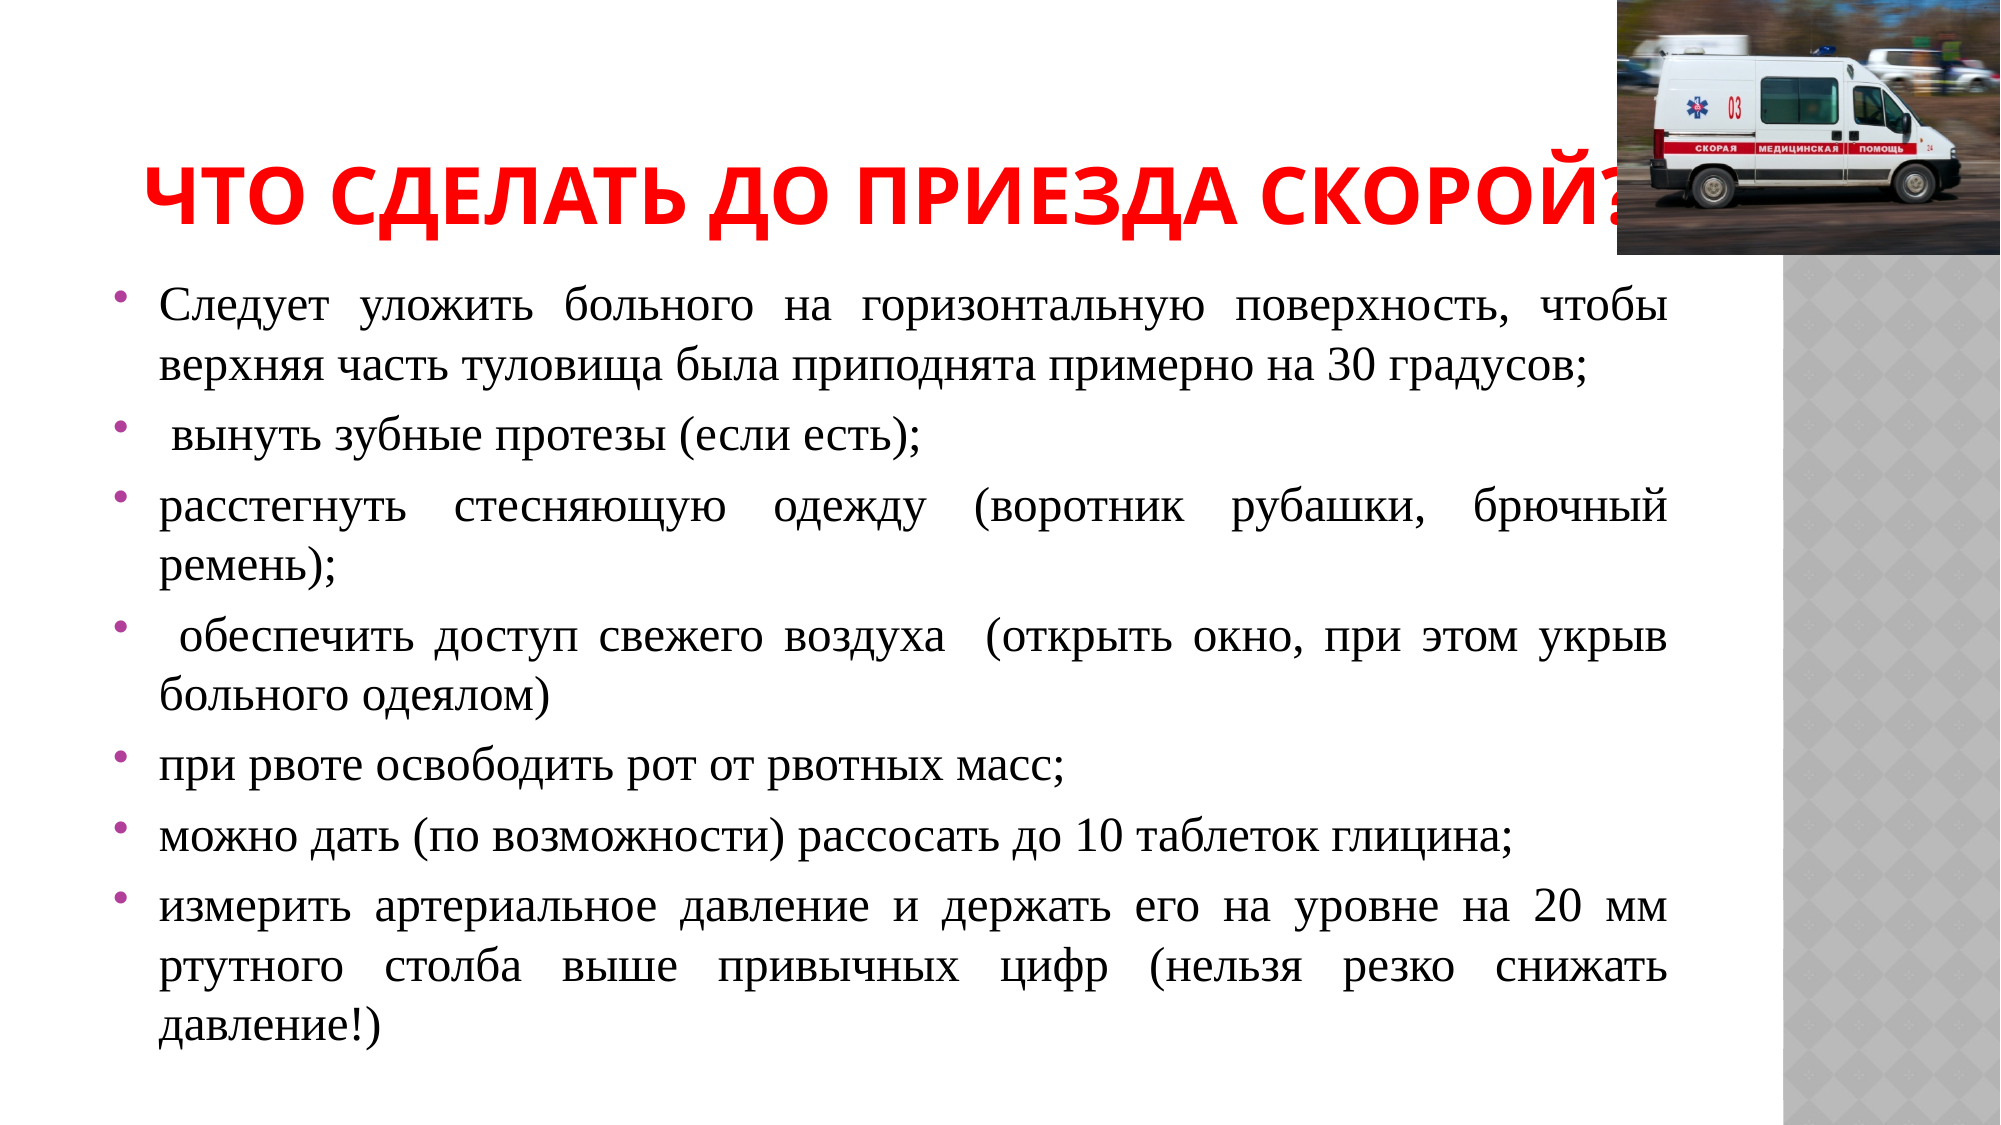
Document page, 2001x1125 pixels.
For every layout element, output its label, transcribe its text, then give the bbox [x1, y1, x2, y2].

picture [1617, 0, 2000, 256]
list Следует уложить больного на горизонтальную поверхность, чтобы верхняя часть туловища была приподнята примерно на 30 градусов; вынуть зубные протезы (если есть); расстегнуть стесняющую одежду (воротник рубашки, брючный ремень); обеспечить доступ свежего воздуха (открыть окно, при этом укрыв больного одеялом) при рвоте освободить рот от рвотных масс; можно дать (по возможности) рассосать до 10 таблеток глицина; измерить артериальное давление и держать его на уровне на 20 мм ртутного столба выше привычных цифр (нельзя резко снижать давление!) [99, 264, 1684, 1059]
title Что сделать до приезда скорой? [99, 52, 1611, 240]
